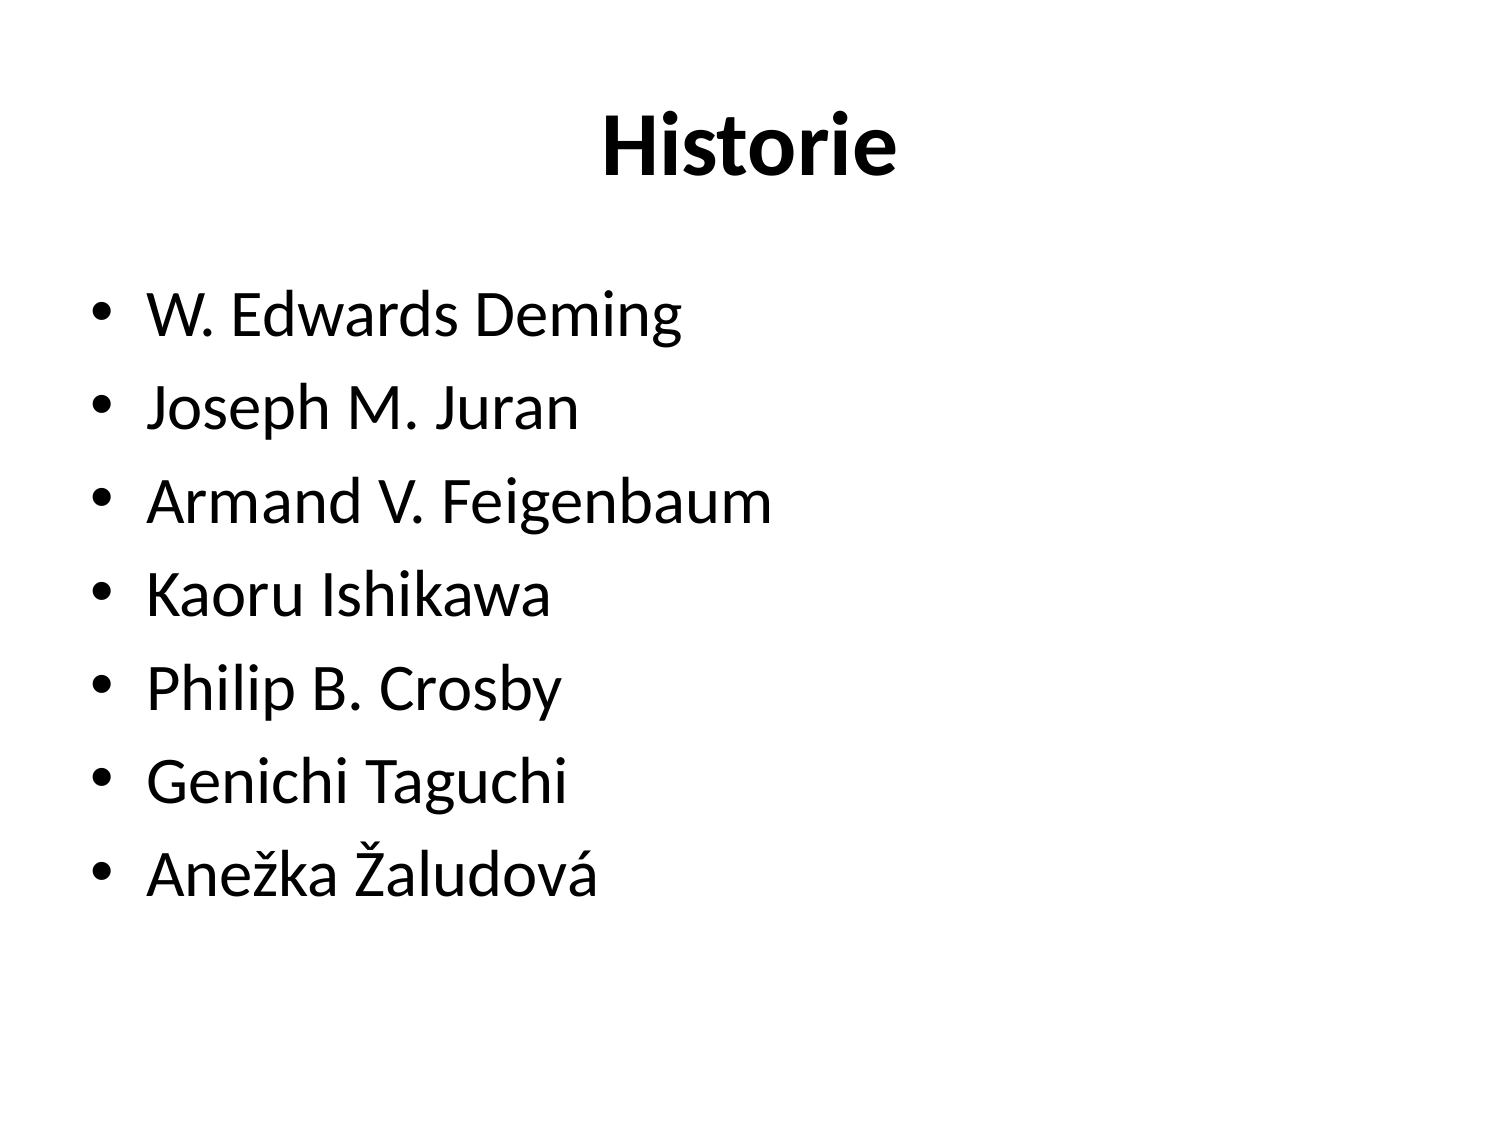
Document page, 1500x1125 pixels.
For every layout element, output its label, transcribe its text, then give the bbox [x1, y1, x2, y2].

list W. Edwards Deming Joseph M. Juran Armand V. Feigenbaum Kaoru Ishikawa Philip B. Crosby Genichi Taguchi Anežka Žaludová [75, 262, 1425, 1005]
title Historie [75, 45, 1425, 233]
